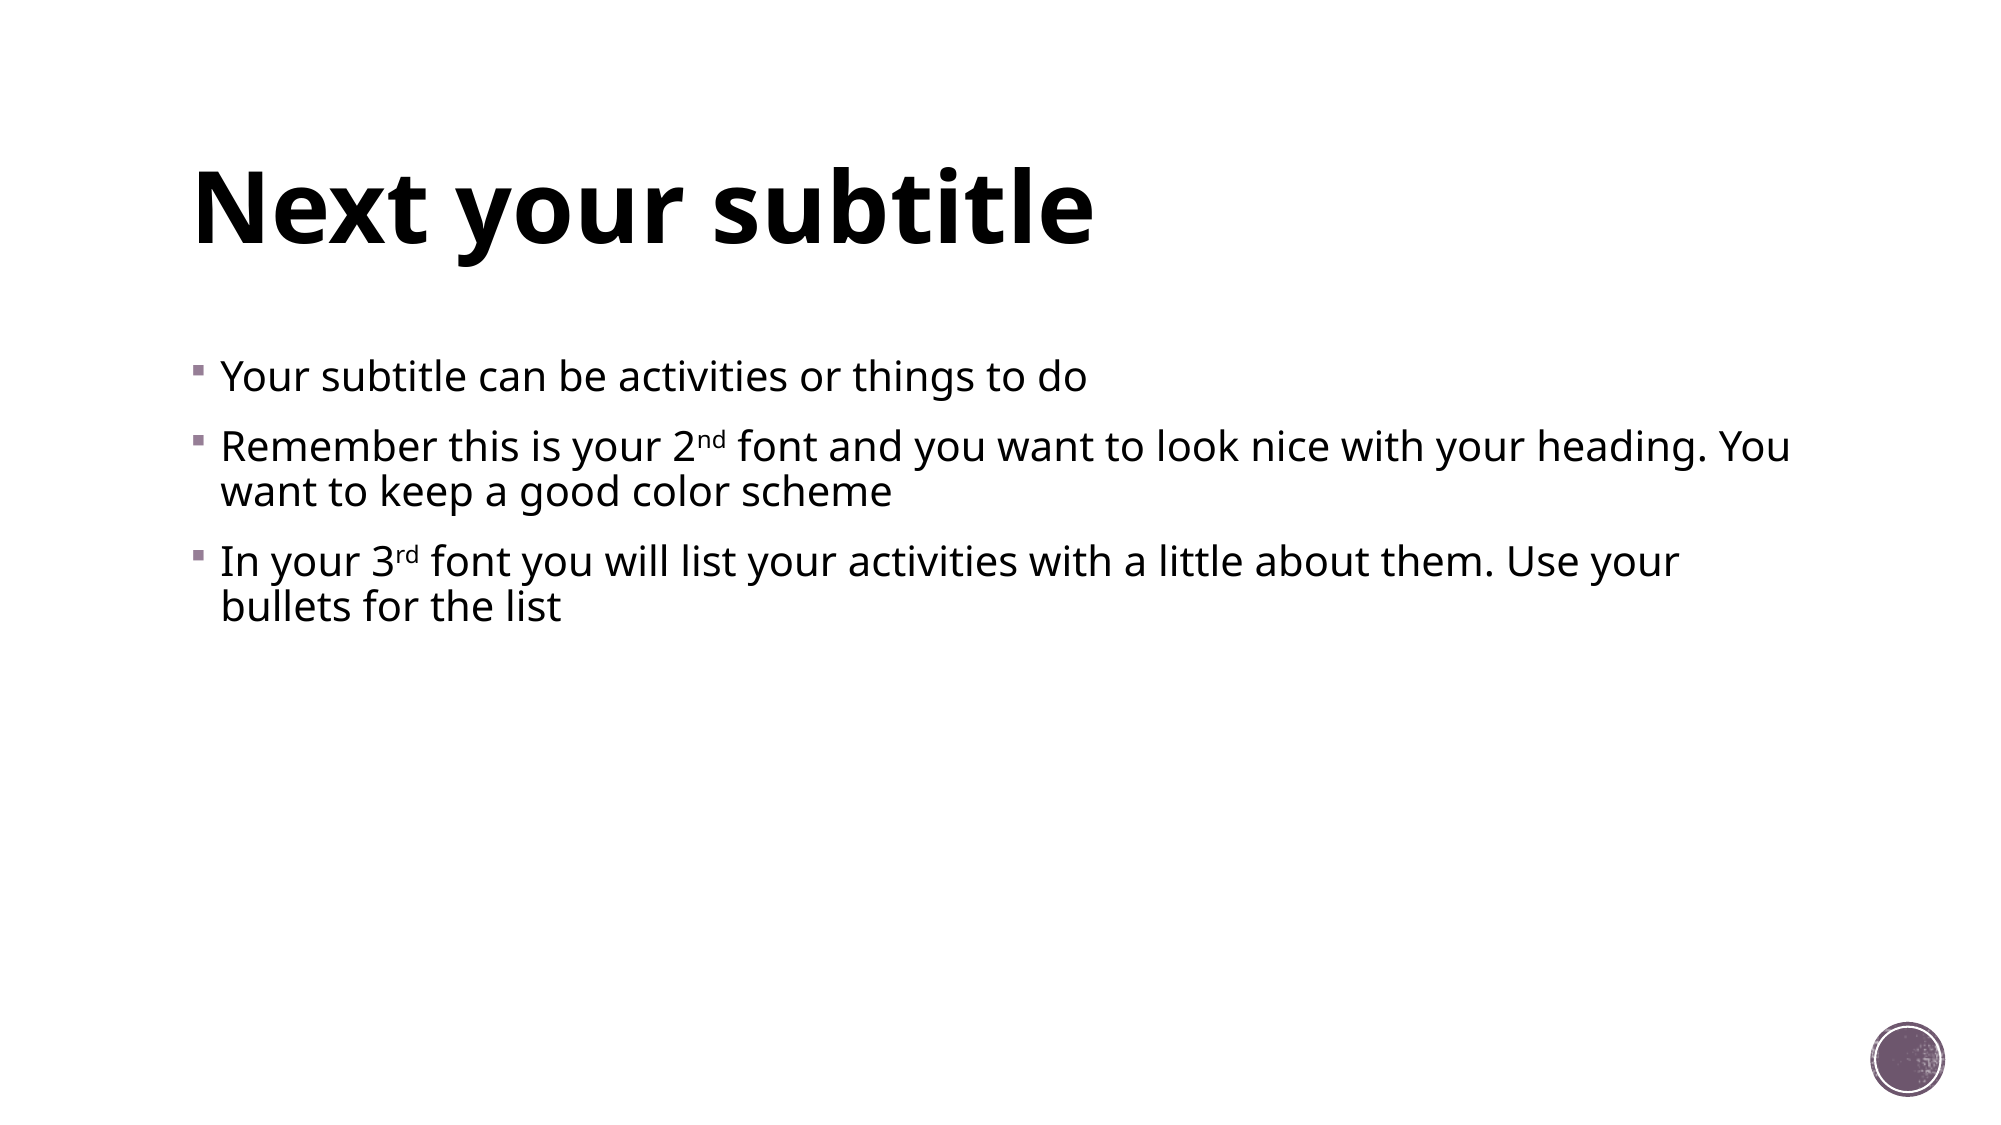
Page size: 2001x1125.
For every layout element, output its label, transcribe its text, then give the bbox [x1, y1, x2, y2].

list Your subtitle can be activities or things to do Remember this is your 2nd font and you want to look nice with your heading. You want to keep a good color scheme In your 3rd font you will list your activities with a little about them. Use your bullets for the list [175, 348, 1826, 1013]
title Next your subtitle [175, 79, 1826, 344]
